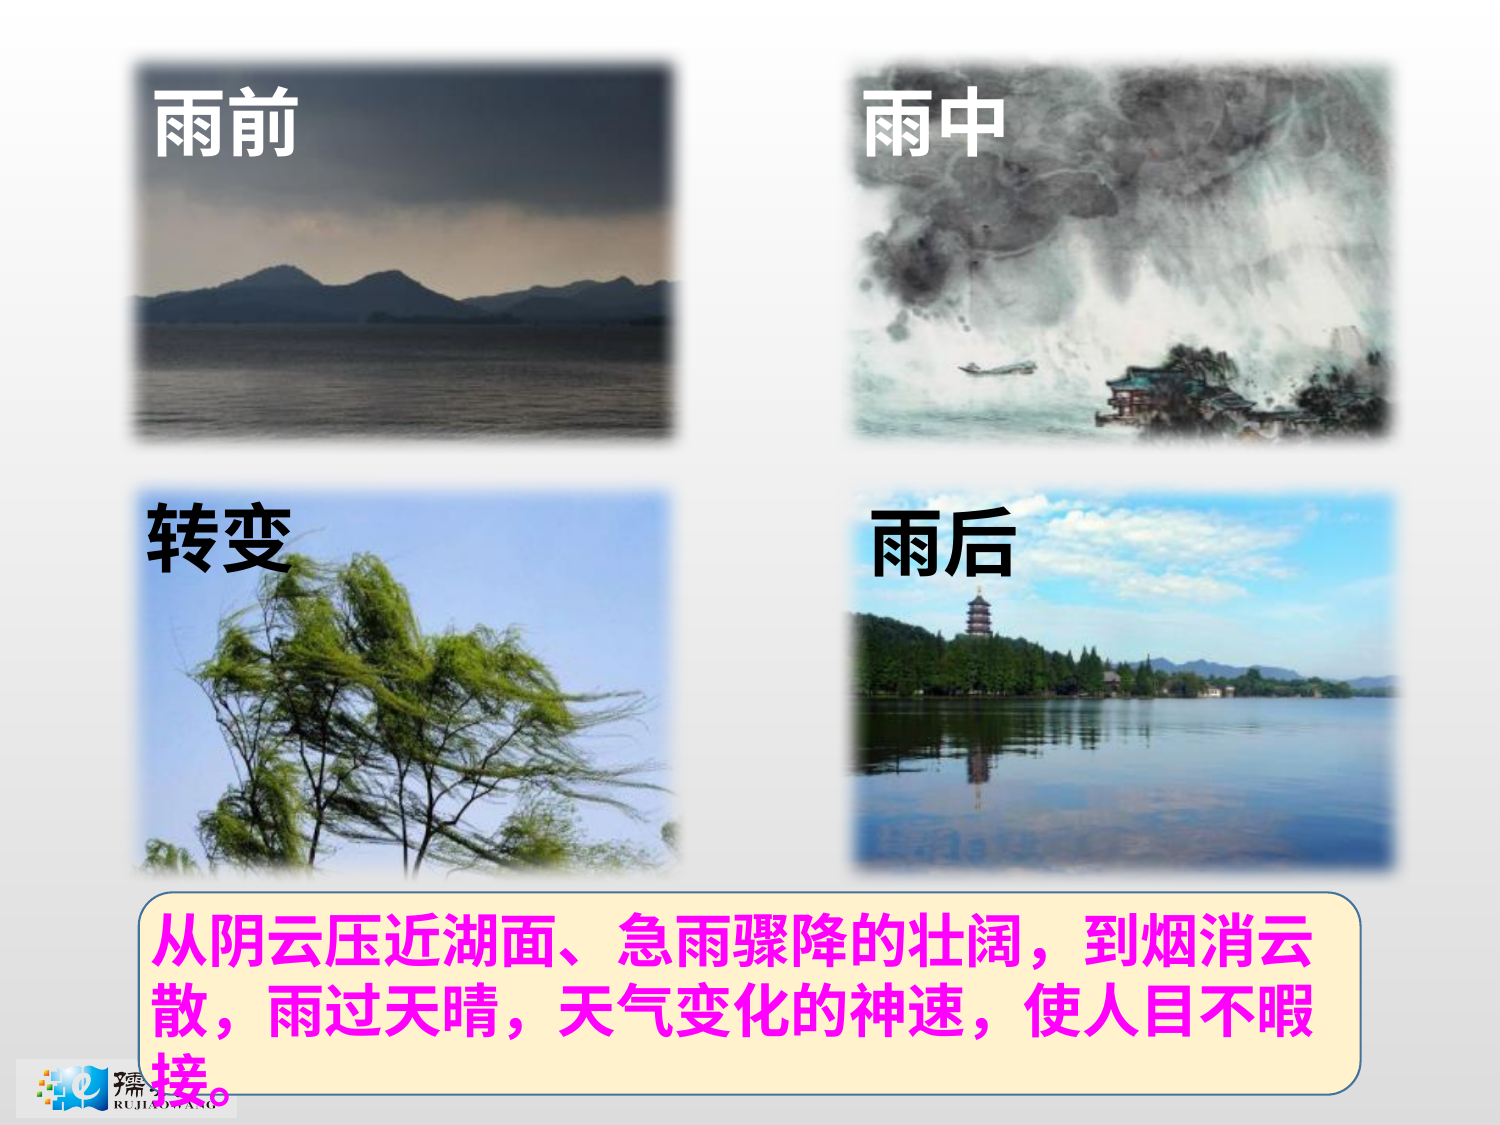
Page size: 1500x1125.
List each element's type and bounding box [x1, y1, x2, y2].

text_box [835, 48, 1408, 455]
picture [16, 1059, 135, 1118]
text_box [117, 45, 691, 457]
text_box [836, 475, 1412, 889]
text_box [119, 472, 689, 885]
text_box [135, 892, 1361, 1124]
